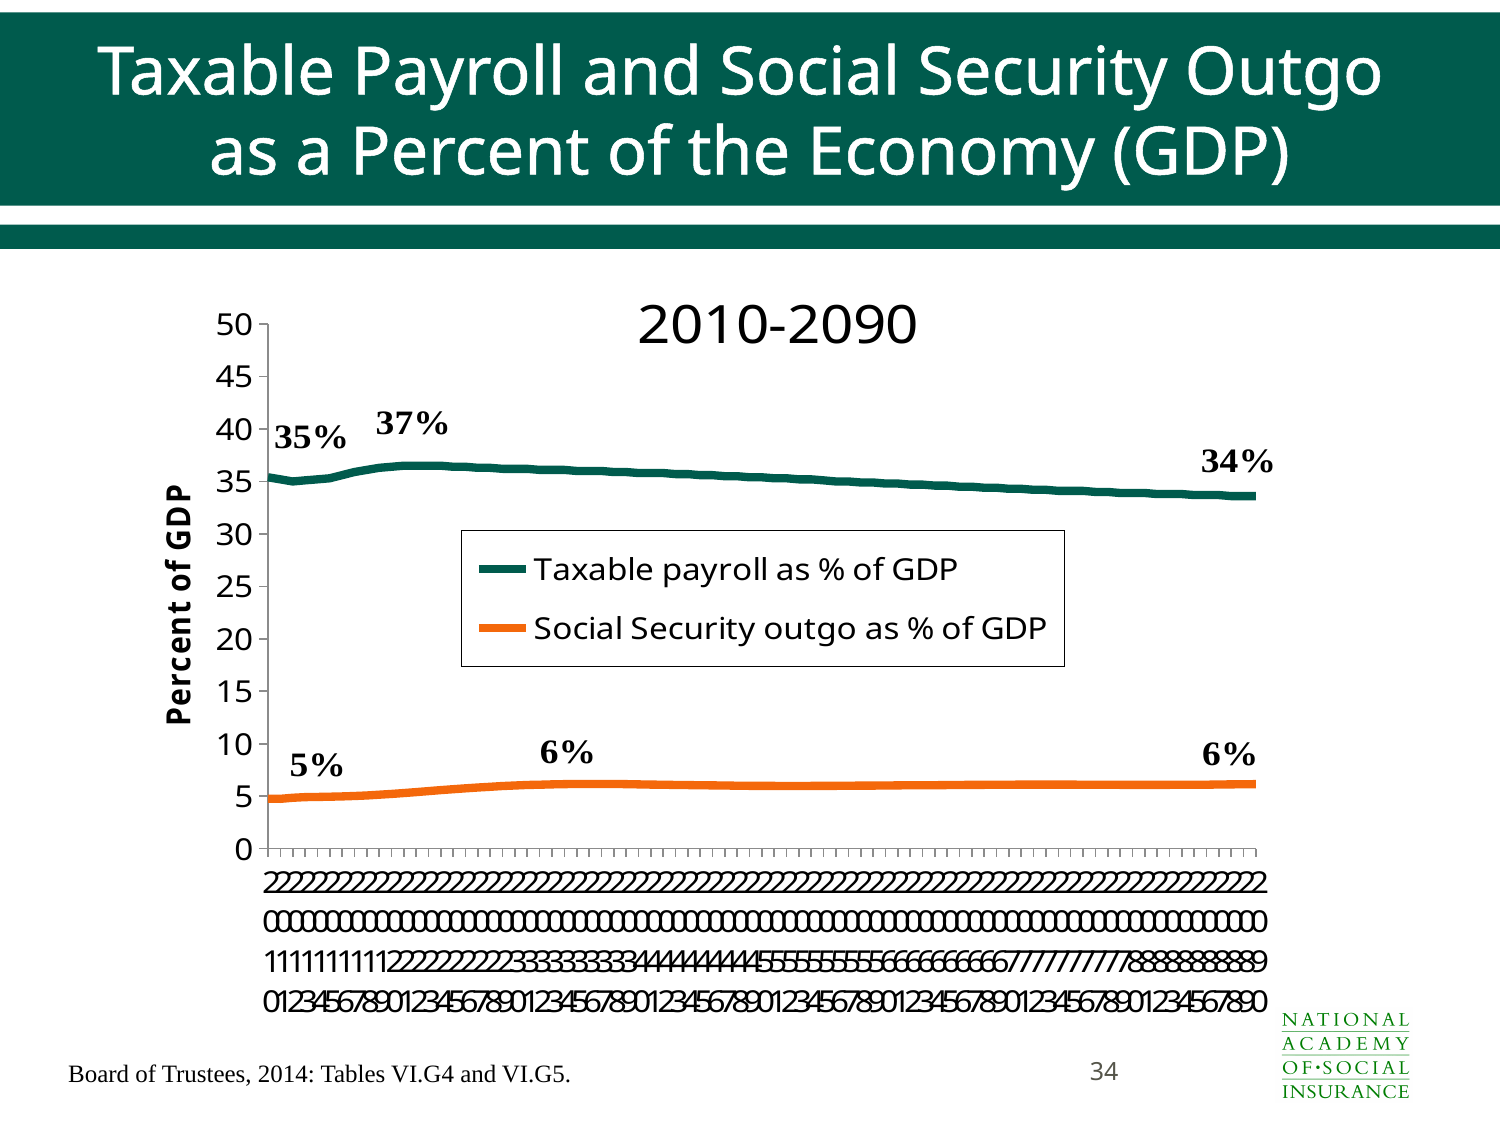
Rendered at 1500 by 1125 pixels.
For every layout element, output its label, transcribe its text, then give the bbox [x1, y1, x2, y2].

picture [1275, 1007, 1413, 1042]
title Taxable Payroll and Social Security Outgo as a Percent of the Economy (GDP) [75, 16, 1425, 199]
text_box Board of Trustees, 2014: Tables VI.G4 and VI.G5. [53, 1050, 587, 1095]
slide_number 34 [1074, 1042, 1425, 1103]
chart [137, 212, 1363, 1022]
